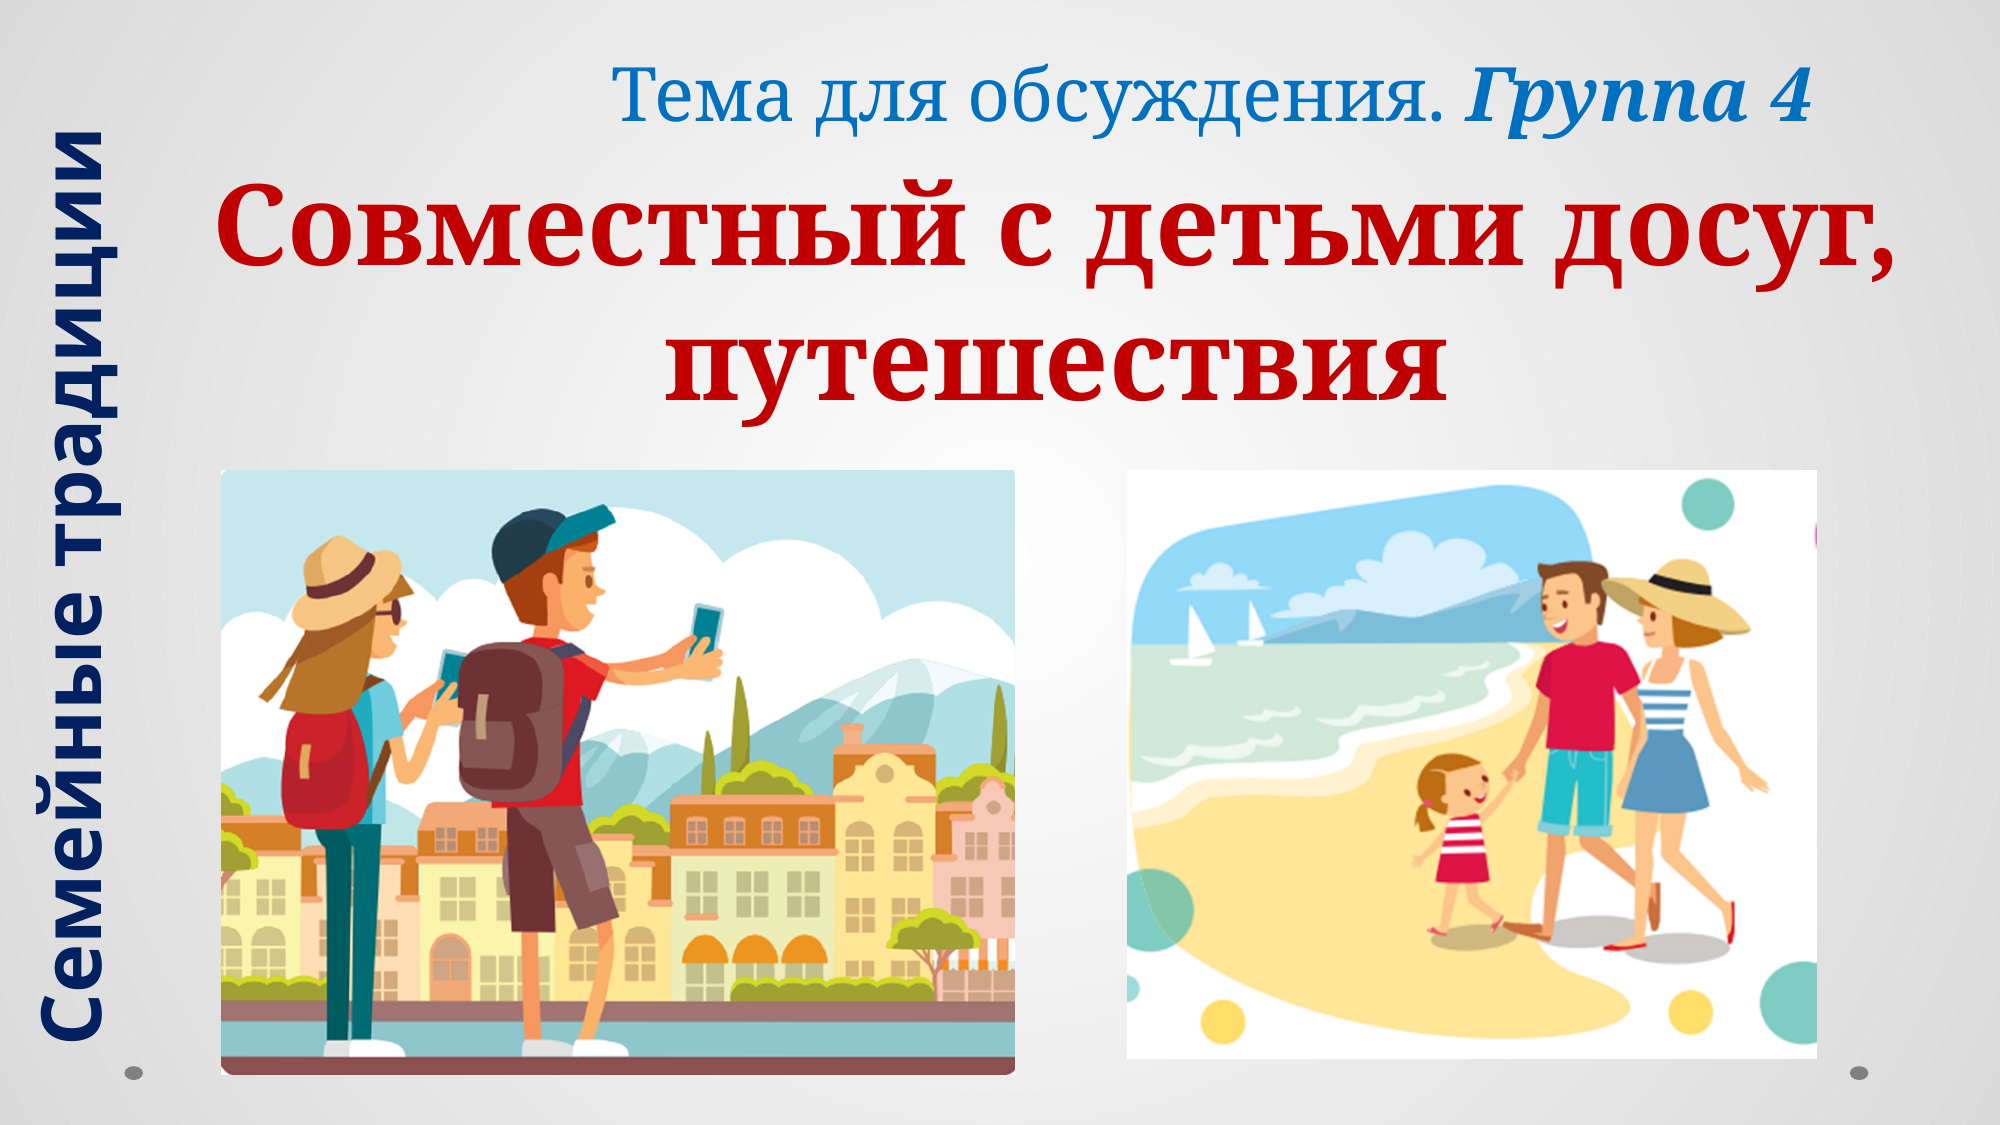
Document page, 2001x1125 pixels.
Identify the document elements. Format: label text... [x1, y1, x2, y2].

title Семейные традиции [44, 0, 126, 1125]
picture [221, 469, 1015, 1076]
text_box Совместный с детьми досуг, путешествия [163, 145, 1950, 430]
text_box Тема для обсуждения. Группа 4 [505, 39, 1847, 144]
picture [1127, 469, 1818, 1059]
